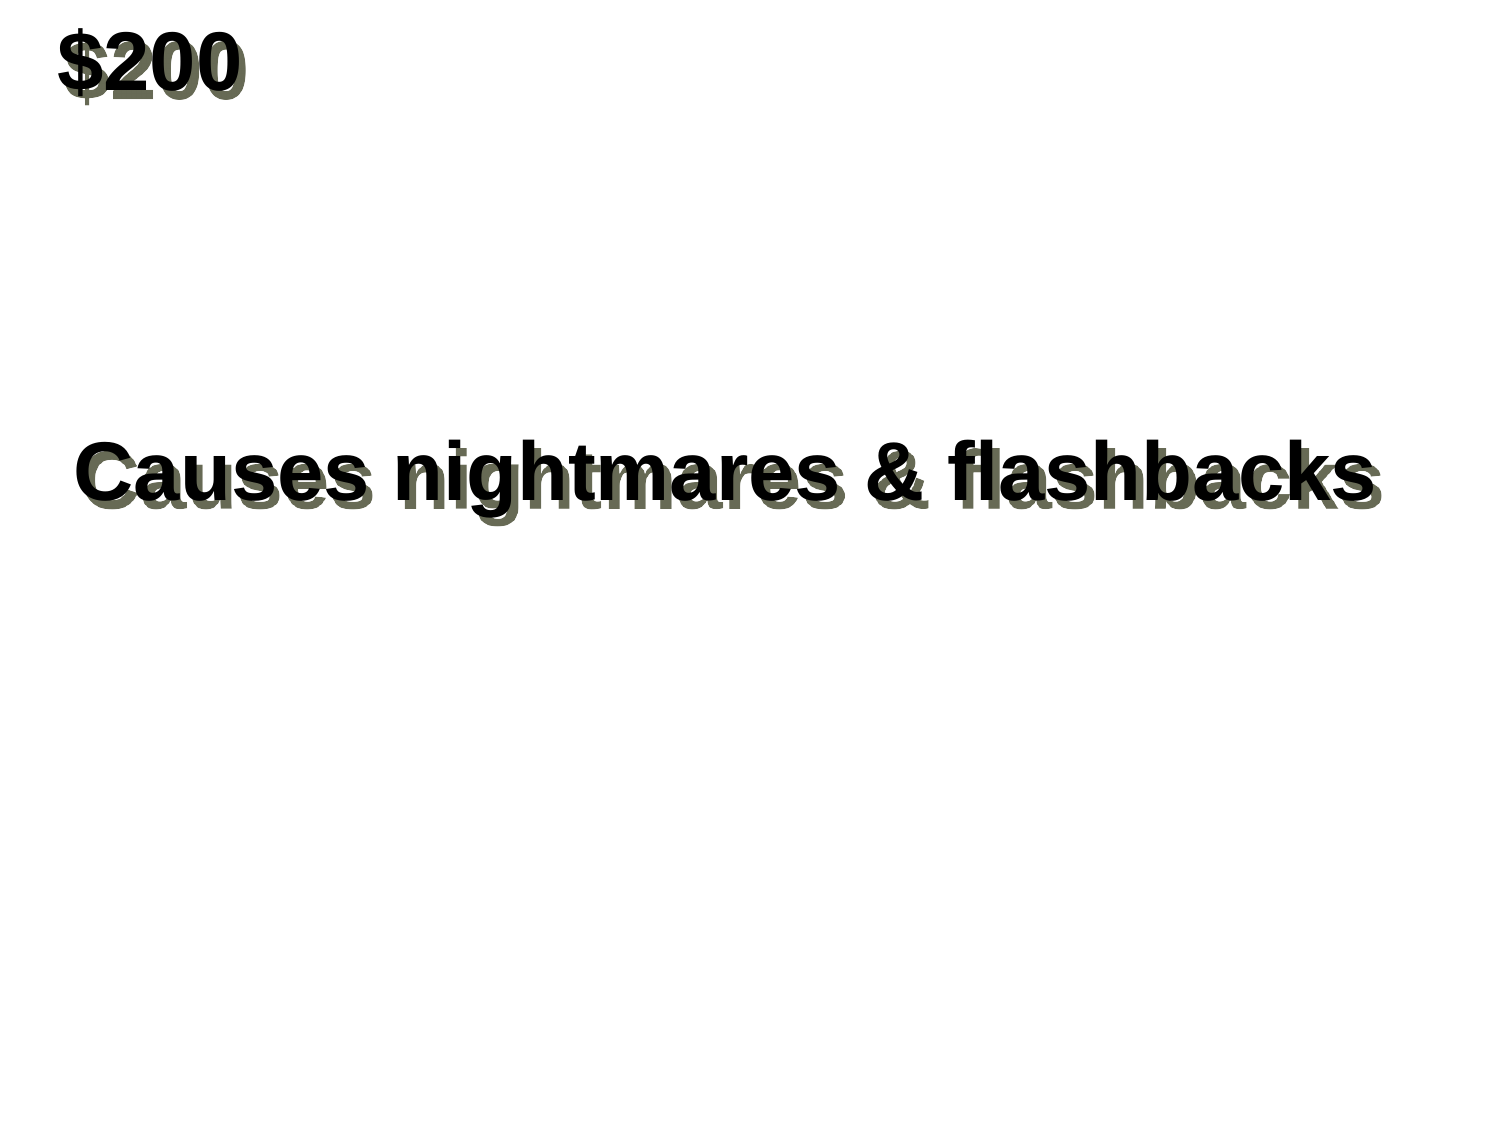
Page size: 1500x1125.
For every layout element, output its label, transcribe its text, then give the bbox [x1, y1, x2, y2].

text_box $200 [0, 0, 300, 115]
text_box Causes nightmares & flashbacks [50, 409, 1425, 525]
